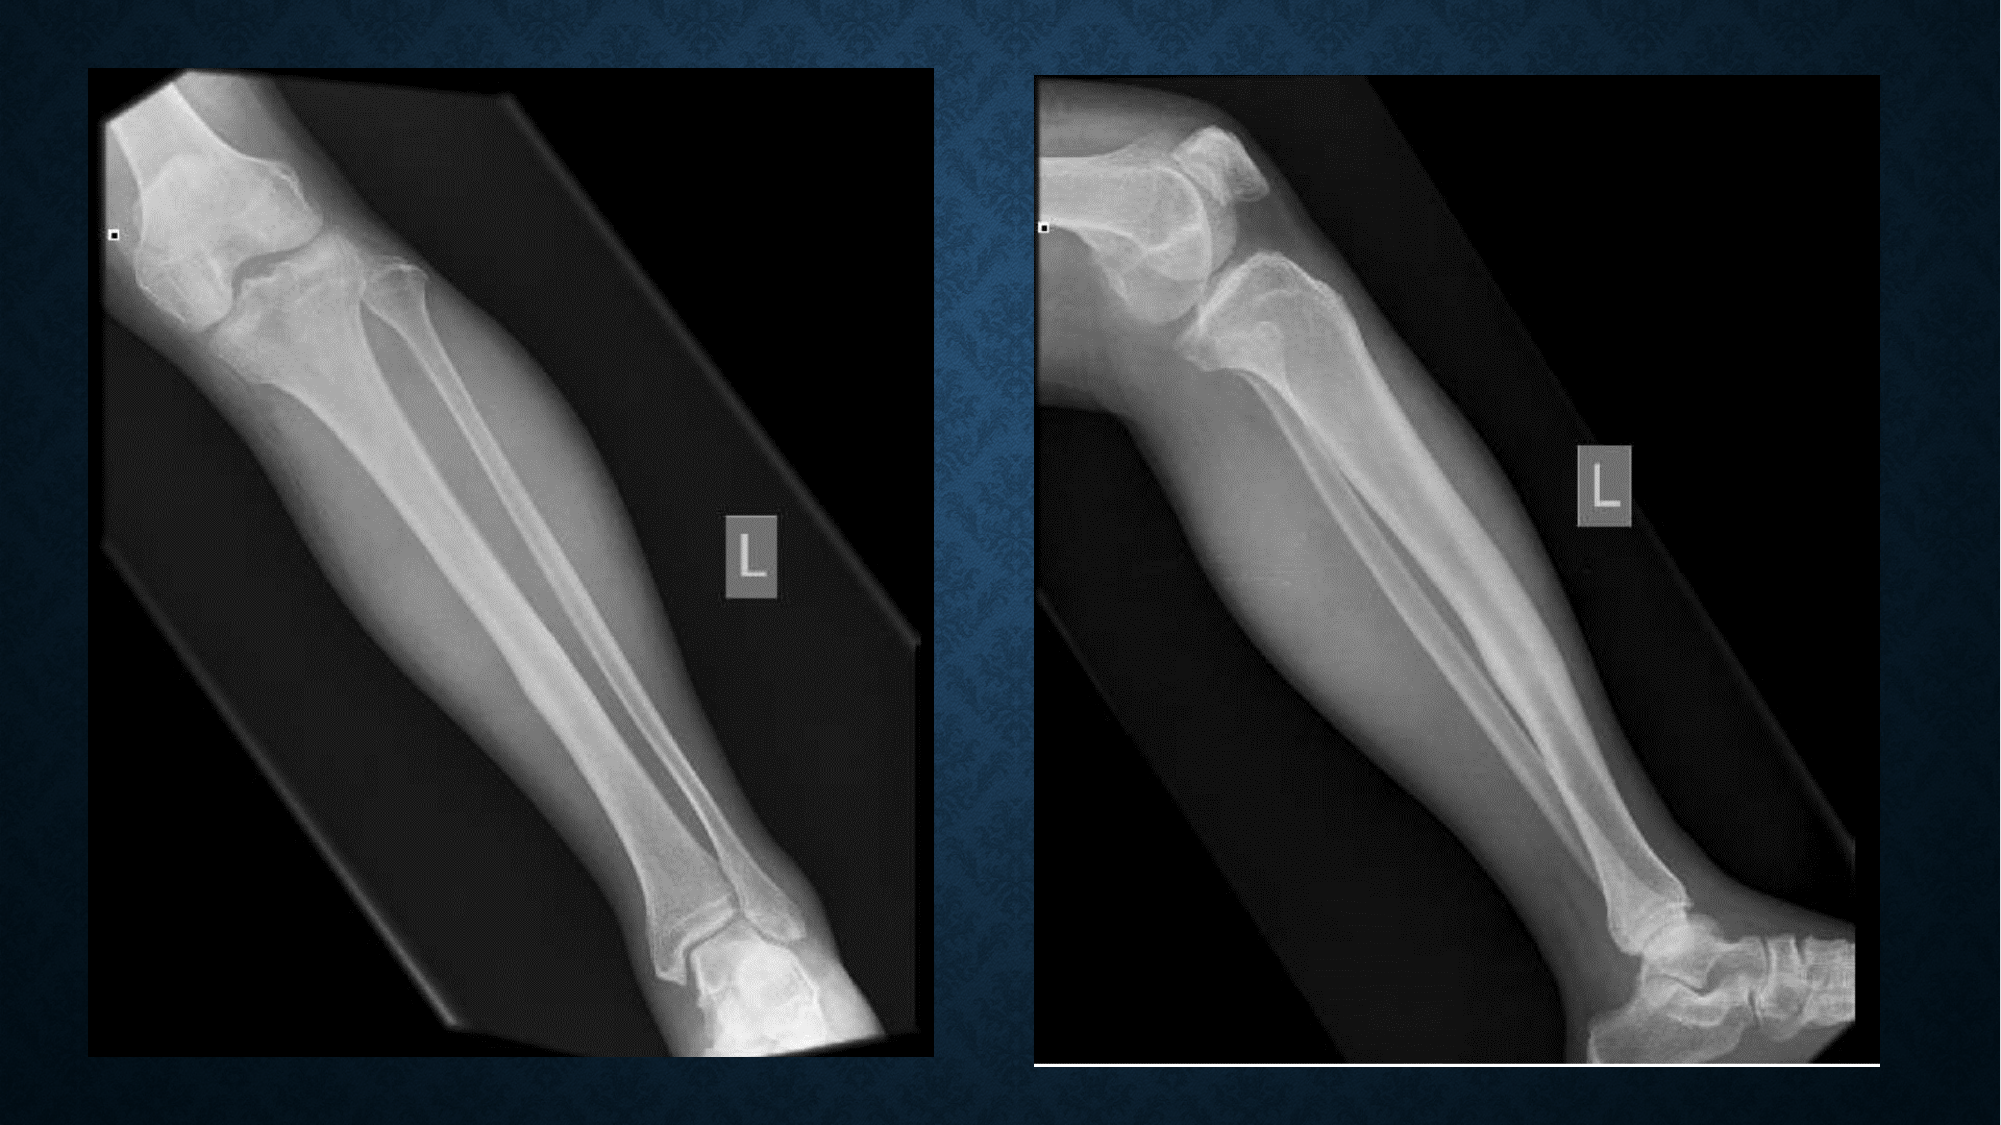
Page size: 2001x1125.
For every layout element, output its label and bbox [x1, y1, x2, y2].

list [1034, 74, 1881, 1068]
list [87, 67, 934, 1058]
